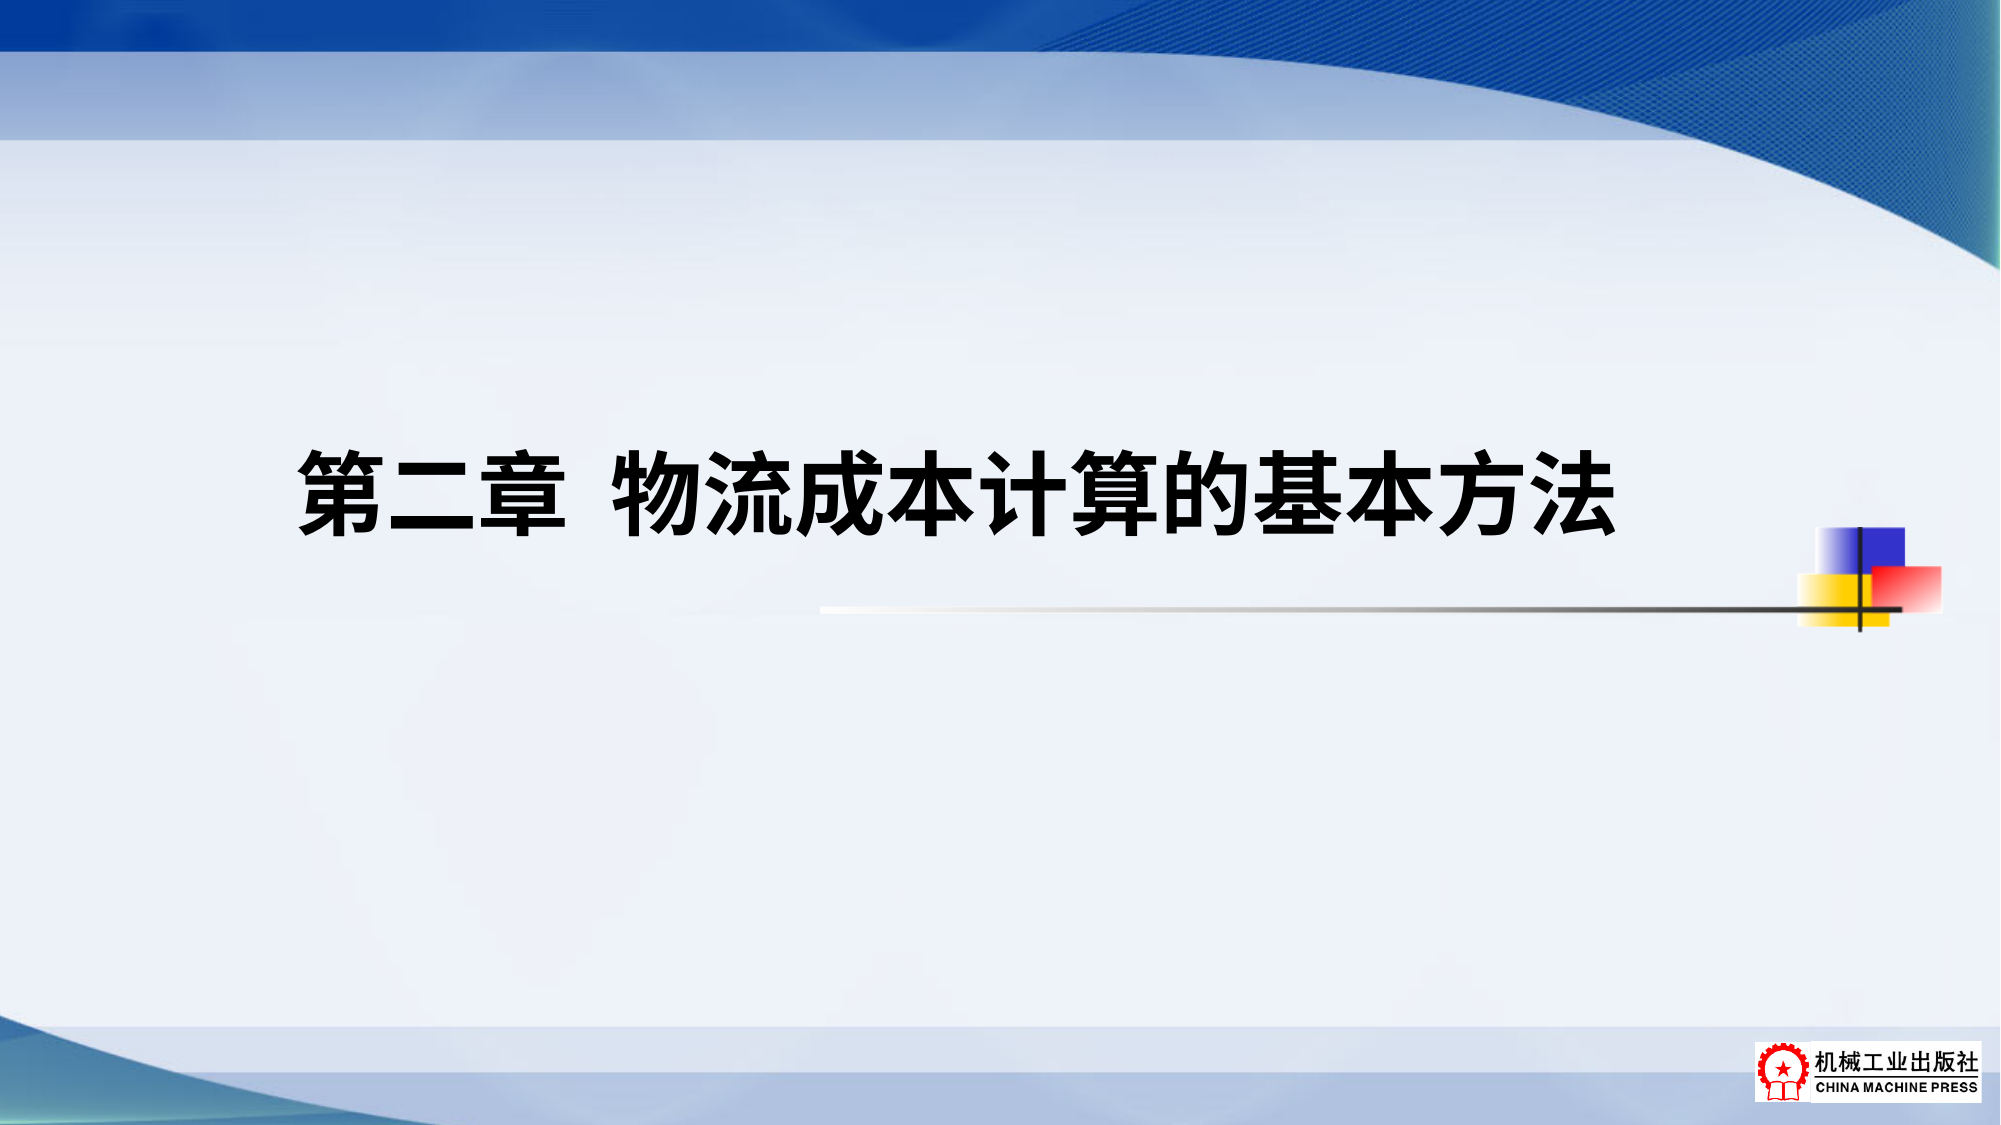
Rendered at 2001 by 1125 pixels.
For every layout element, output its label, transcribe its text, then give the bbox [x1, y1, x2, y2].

title 第二章 物流成本计算的基本方法 [279, 397, 1721, 586]
picture [0, 0, 2001, 1125]
